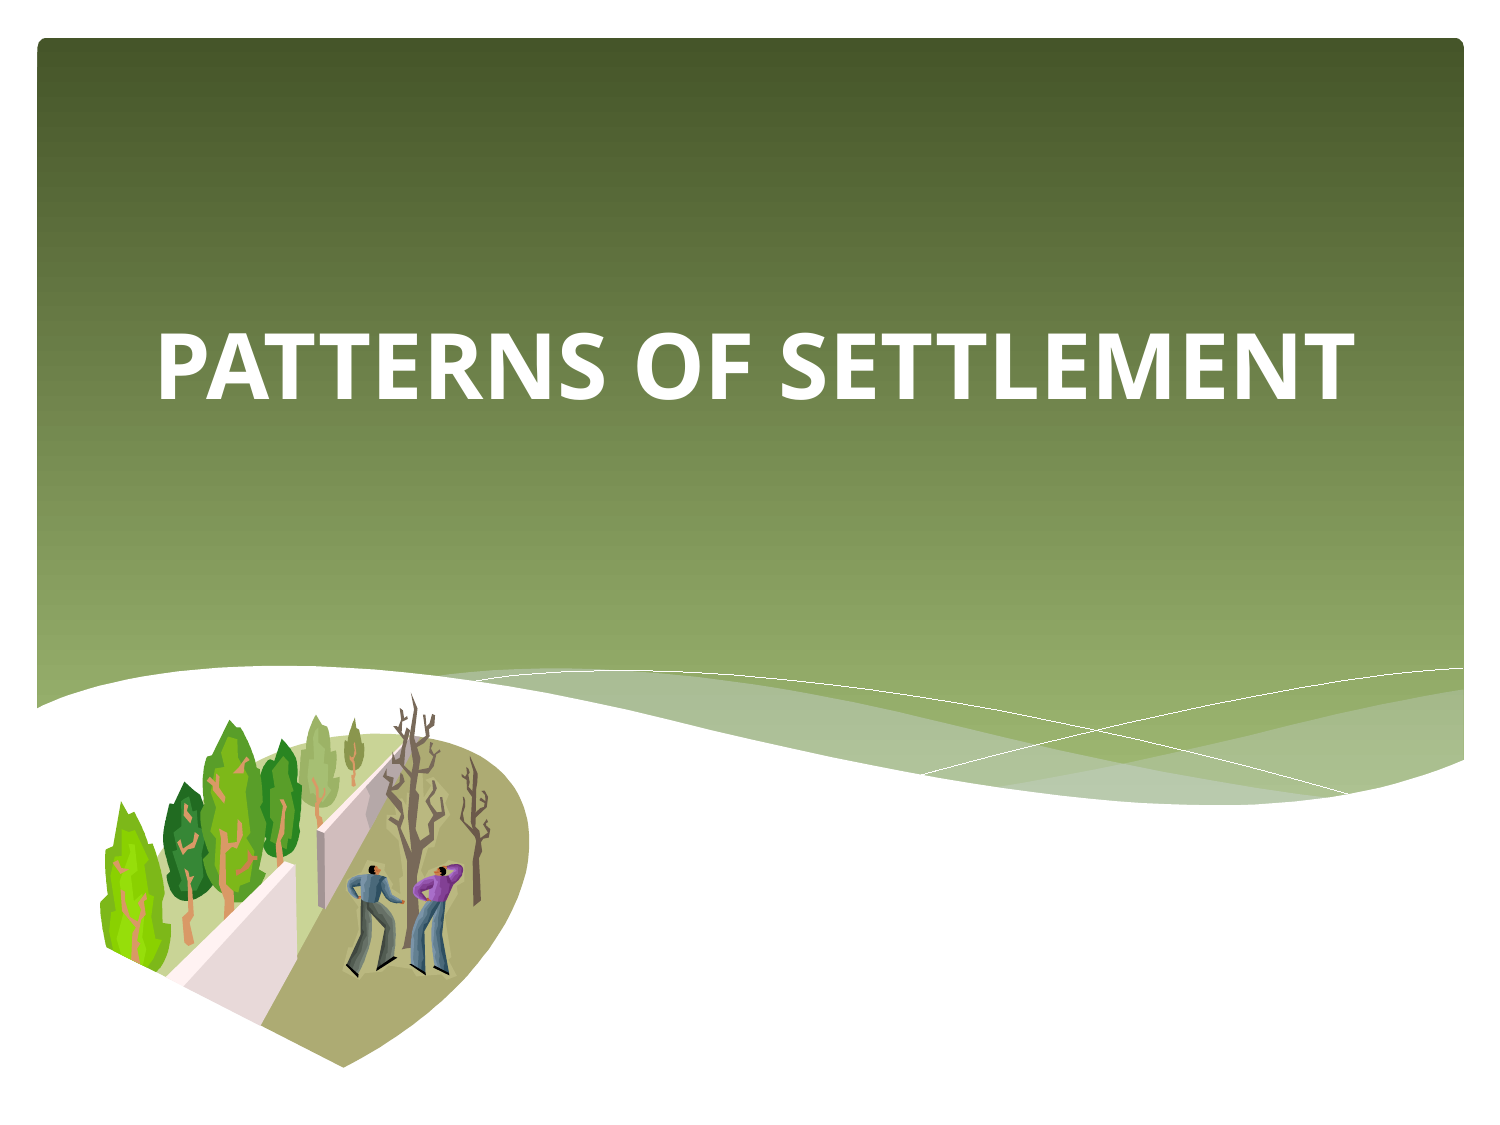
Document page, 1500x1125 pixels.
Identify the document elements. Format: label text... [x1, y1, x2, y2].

picture [99, 686, 535, 1074]
title PATTERNS OF SETTLEMENT [62, 299, 1451, 463]
